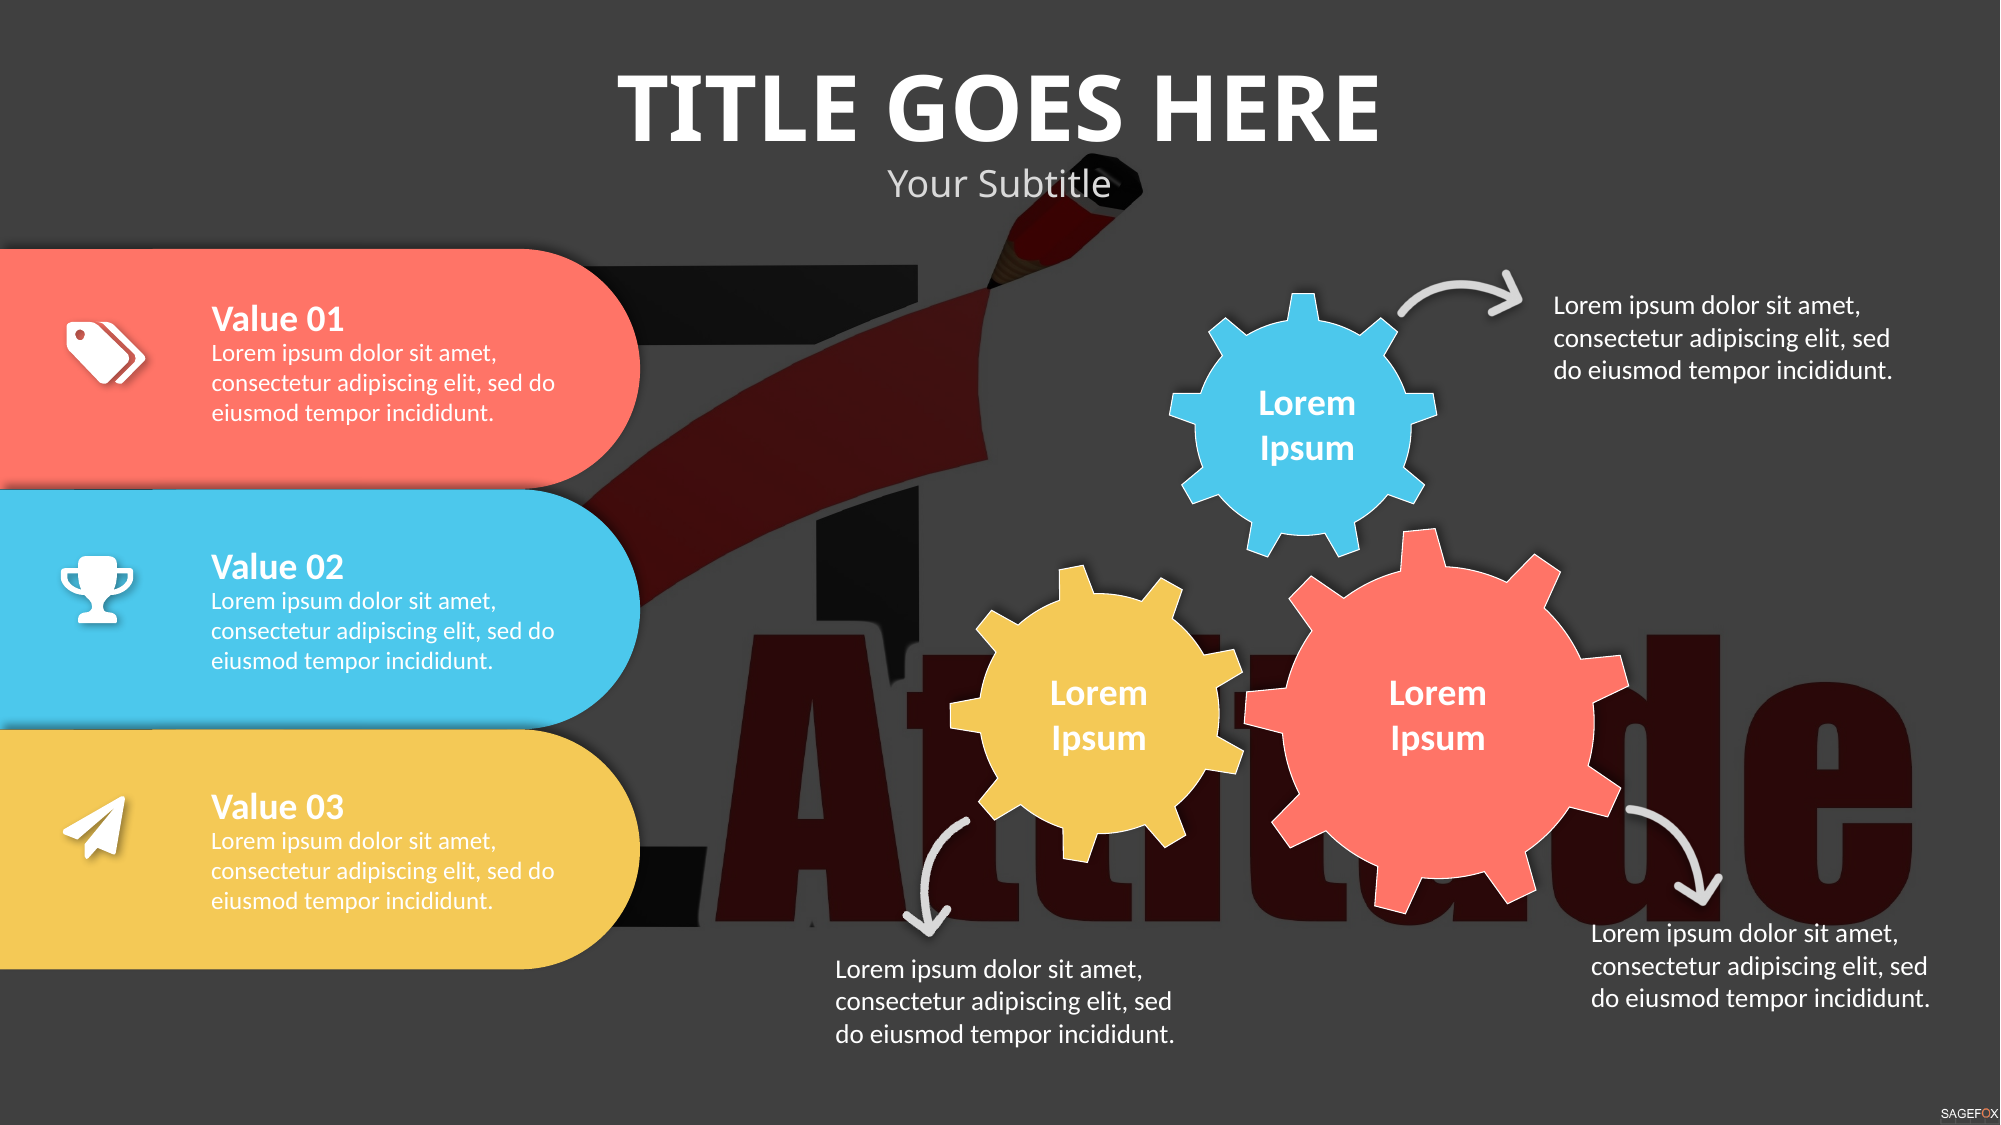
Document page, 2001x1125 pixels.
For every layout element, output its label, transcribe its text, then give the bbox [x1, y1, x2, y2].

text_box [0, 728, 642, 971]
text_box Lorem ipsum dolor sit amet, consectetur adipiscing elit, sed do eiusmod tempor incididunt. [1591, 915, 1948, 1014]
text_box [211, 293, 569, 427]
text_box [1168, 292, 1439, 563]
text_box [1243, 527, 1634, 918]
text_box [211, 782, 568, 916]
text_box Lorem ipsum dolor sit amet, consectetur adipiscing elit, sed do eiusmod tempor incididunt. [835, 951, 1192, 1049]
picture [0, 0, 2001, 1125]
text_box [211, 542, 568, 676]
text_box [0, 247, 642, 483]
text_box [62, 796, 125, 859]
text_box TITLE GOES HERE Your Subtitle [548, 42, 1452, 212]
text_box Lorem ipsum dolor sit amet, consectetur adipiscing elit, sed do eiusmod tempor incididunt. [1553, 287, 1911, 385]
text_box [0, 488, 642, 724]
text_box [60, 556, 134, 624]
text_box [66, 321, 146, 384]
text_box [949, 563, 1250, 864]
